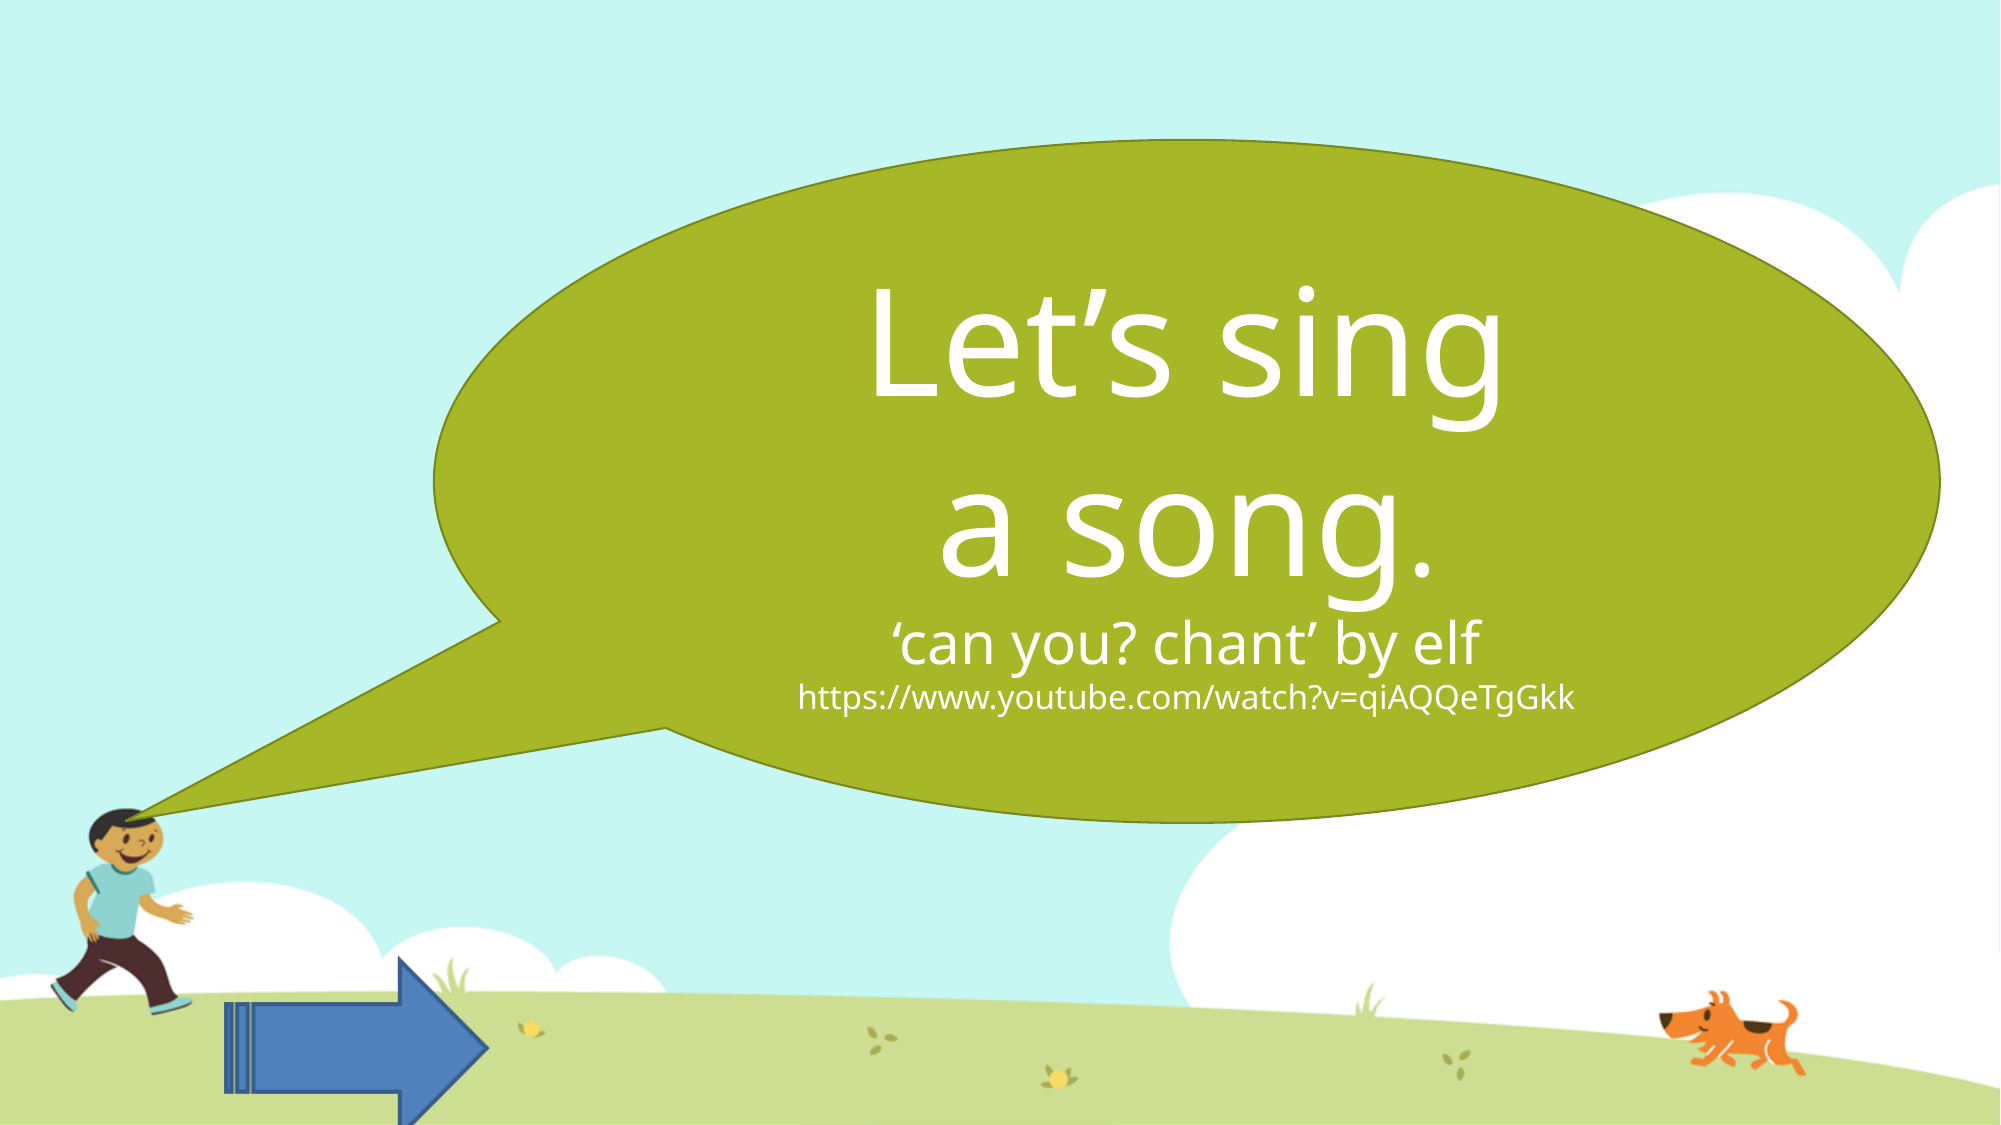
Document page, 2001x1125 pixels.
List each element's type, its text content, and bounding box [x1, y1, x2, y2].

text_box Let’s sing a song. ‘can you? chant’ by elf https://www.youtube.com/watch?v=qiAQQeTgGkk [124, 138, 1941, 824]
picture [0, 0, 2001, 1125]
